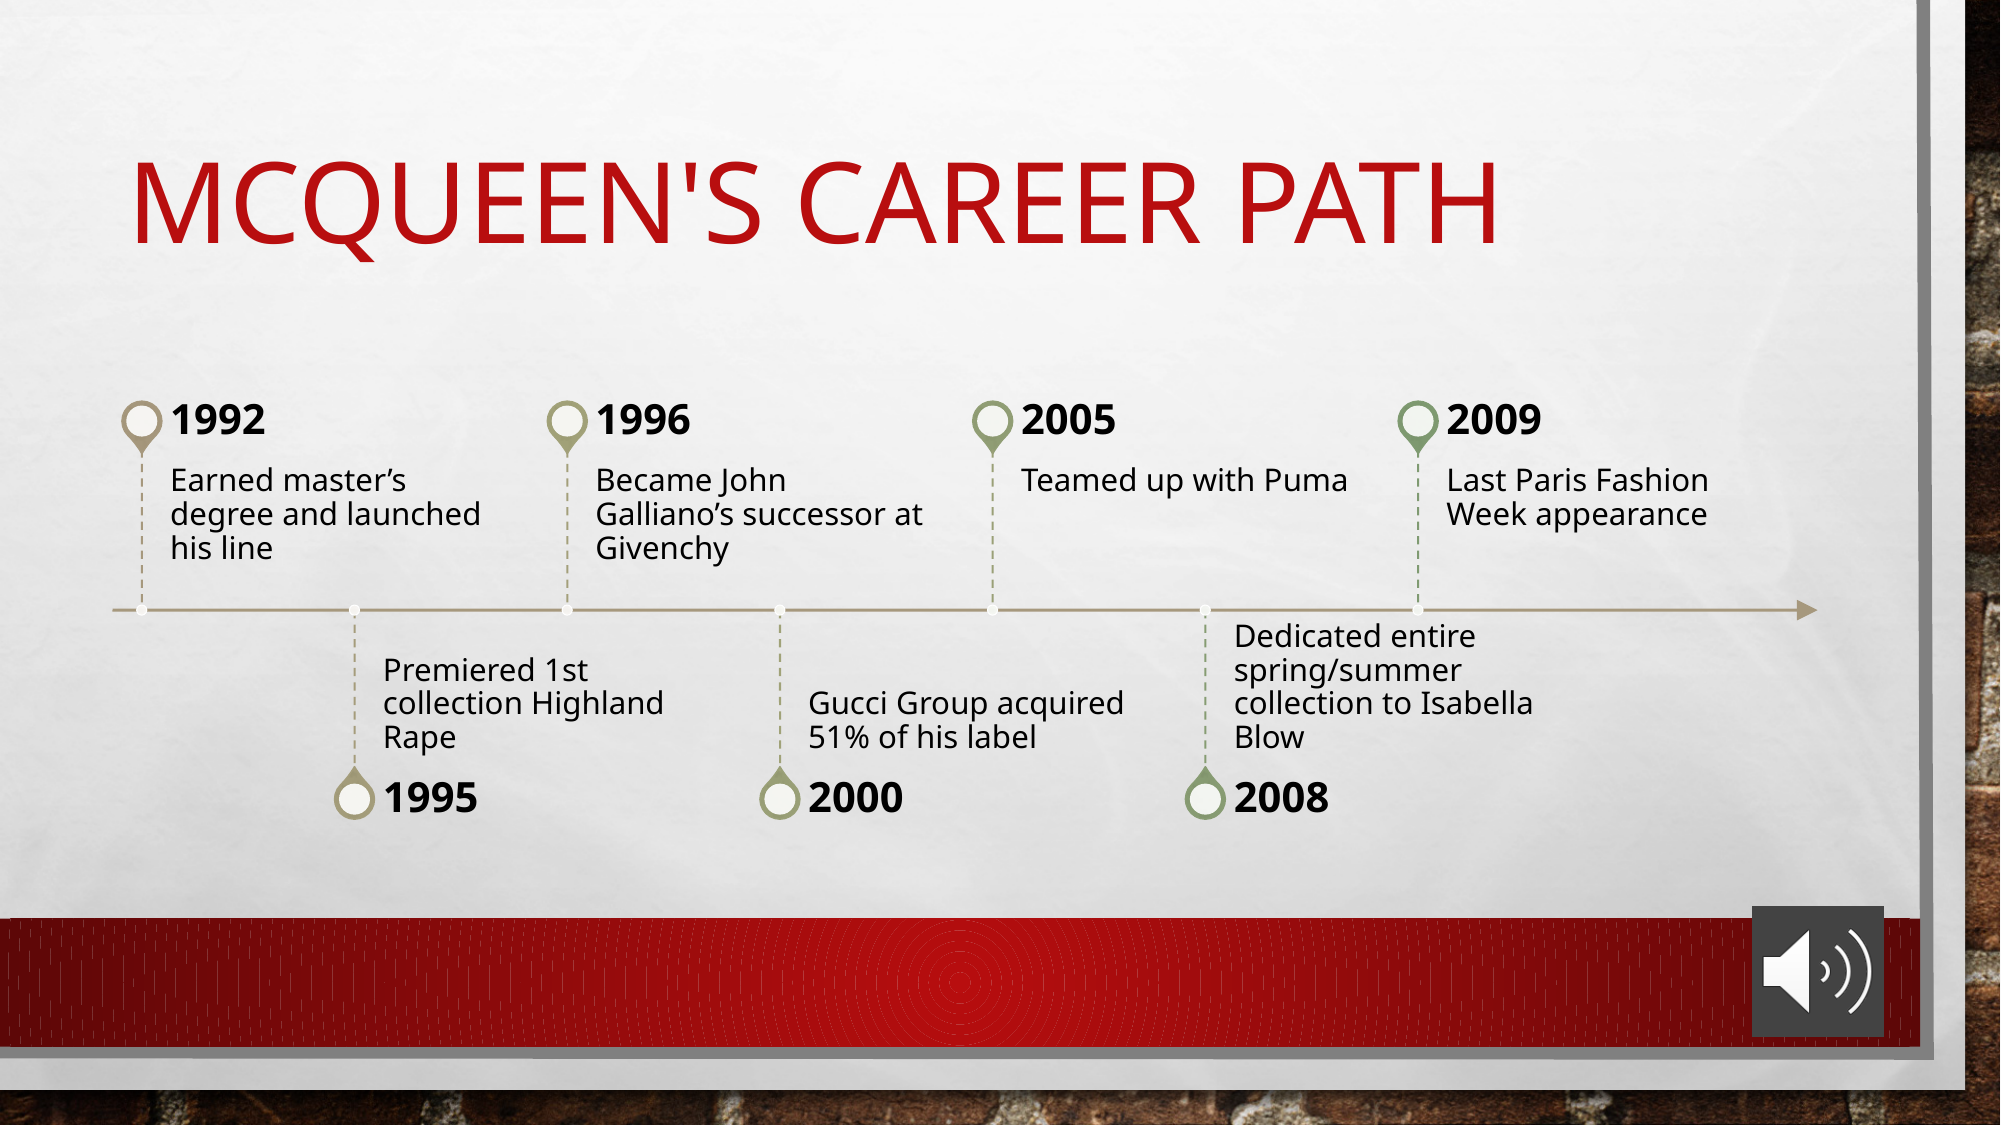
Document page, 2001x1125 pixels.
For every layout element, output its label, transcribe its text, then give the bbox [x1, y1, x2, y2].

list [112, 338, 1818, 883]
title McQueen's career path [112, 112, 1818, 302]
picture [1750, 904, 1885, 1039]
picture [0, 0, 2000, 1125]
